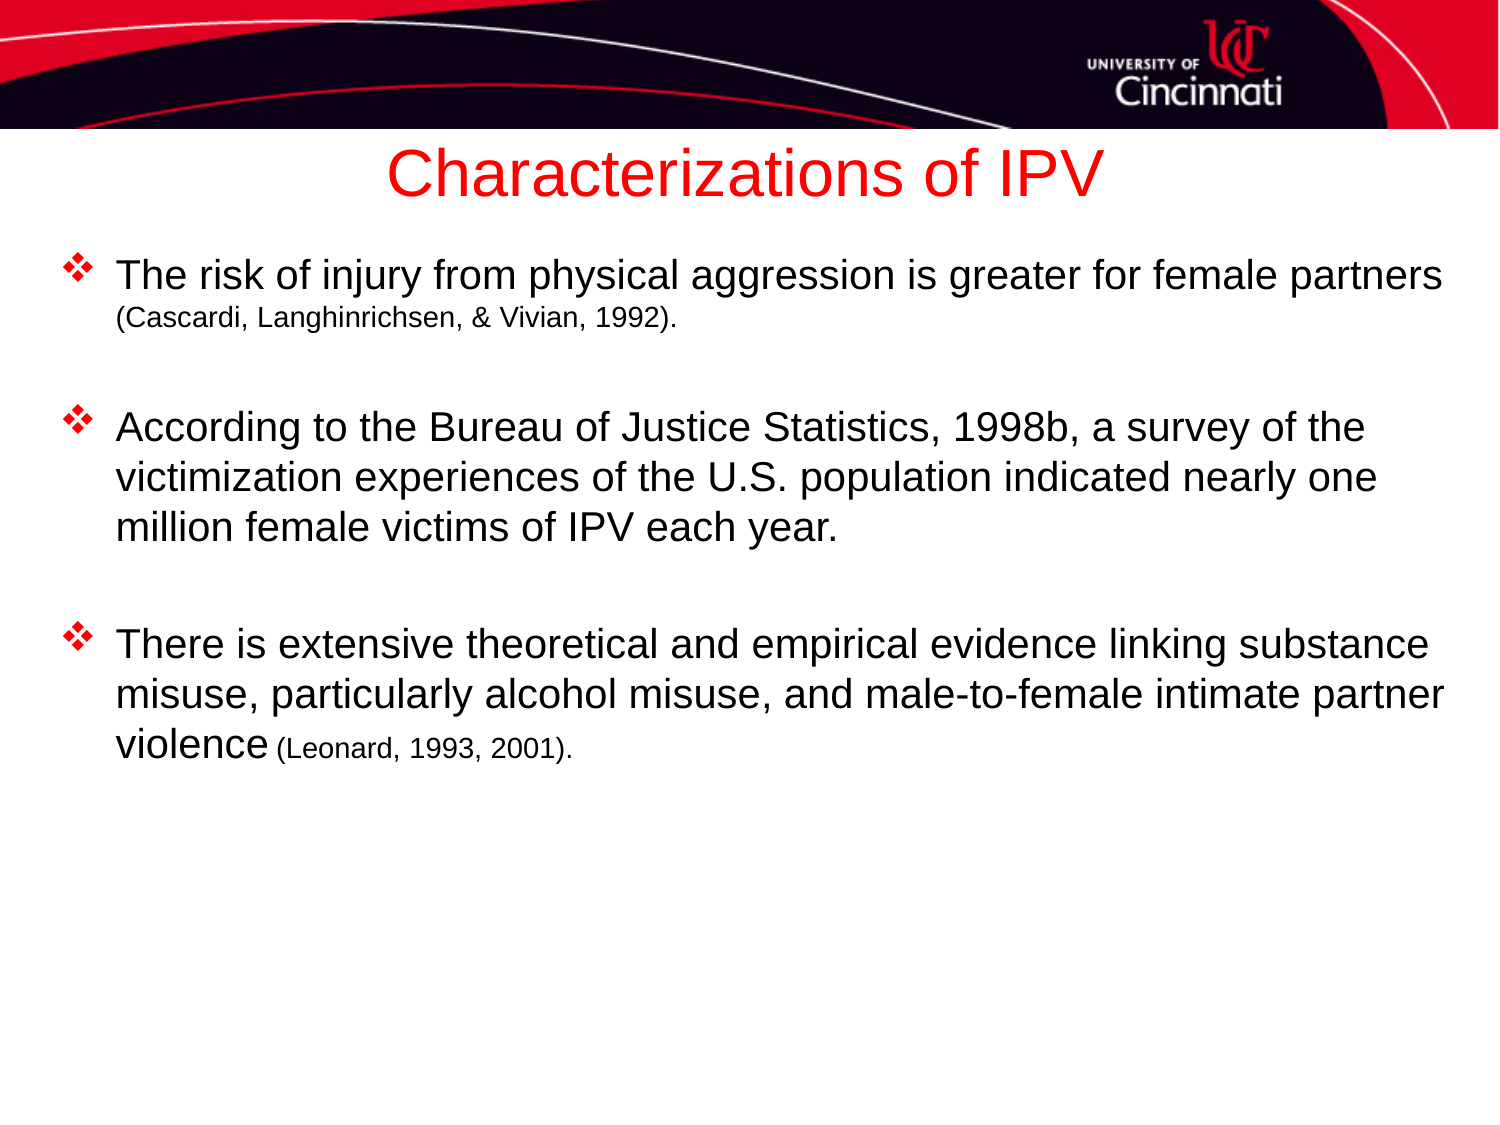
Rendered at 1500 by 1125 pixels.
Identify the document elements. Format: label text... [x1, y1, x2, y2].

picture [0, 0, 1500, 129]
list The risk of injury from physical aggression is greater for female partners (Cascardi, Langhinrichsen, & Vivian, 1992). According to the Bureau of Justice Statistics, 1998b, a survey of the victimization experiences of the U.S. population indicated nearly one million female victims of IPV each year. There is extensive theoretical and empirical evidence linking substance misuse, particularly alcohol misuse, and male-to-female intimate partner violence (Leonard, 1993, 2001). [44, 240, 1475, 1055]
title Characterizations of IPV [71, 99, 1422, 240]
text_box [687, 257, 1500, 868]
